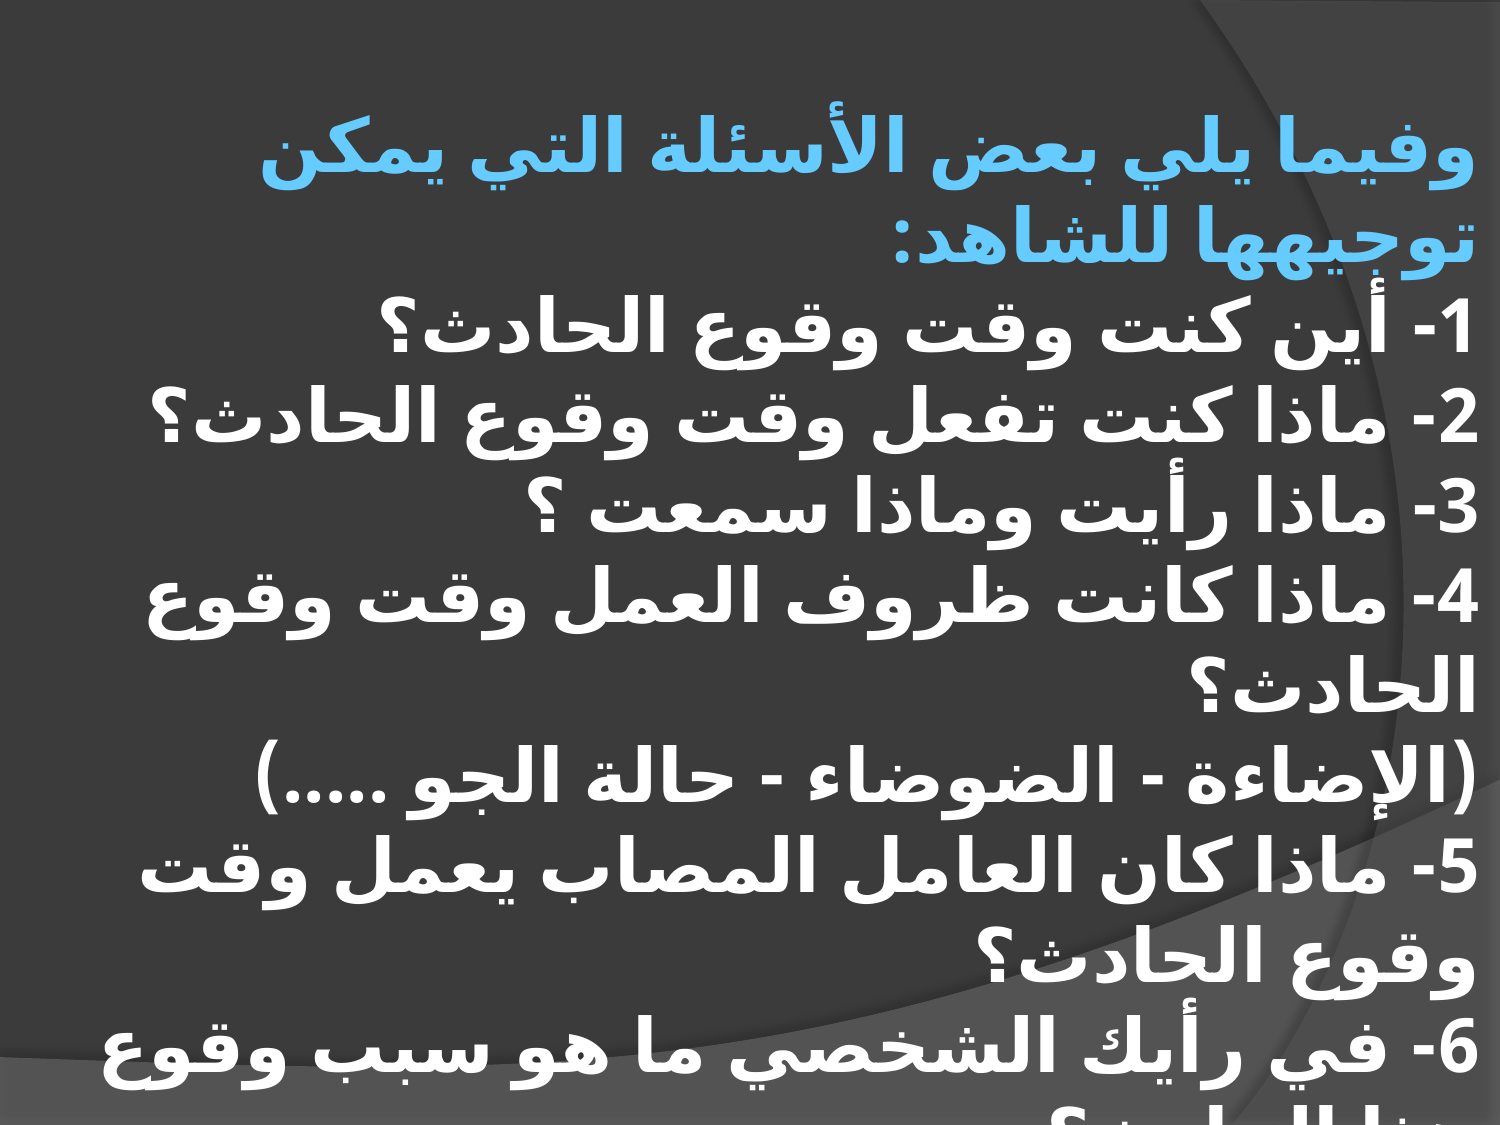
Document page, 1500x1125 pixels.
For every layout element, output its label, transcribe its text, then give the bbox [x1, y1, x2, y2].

text_box وفيما يلي بعض الأسئلة التي يمكن توجيهها للشاهد: 1- أين كنت وقت وقوع الحادث؟ 2- ماذا كنت تفعل وقت وقوع الحادث؟ 3- ماذا رأيت وماذا سمعت ؟ 4- ماذا كانت ظروف العمل وقت وقوع الحادث؟ (الإضاءة - الضوضاء - حالة الجو .....) 5- ماذا كان العامل المصاب يعمل وقت وقوع الحادث؟ 6- في رأيك الشخصي ما هو سبب وقوع هذا الحادث؟ 7- كيف يمكن تفادي أو منع الحوادث المشابهة مستقبلا؟ [0, 0, 1495, 1125]
